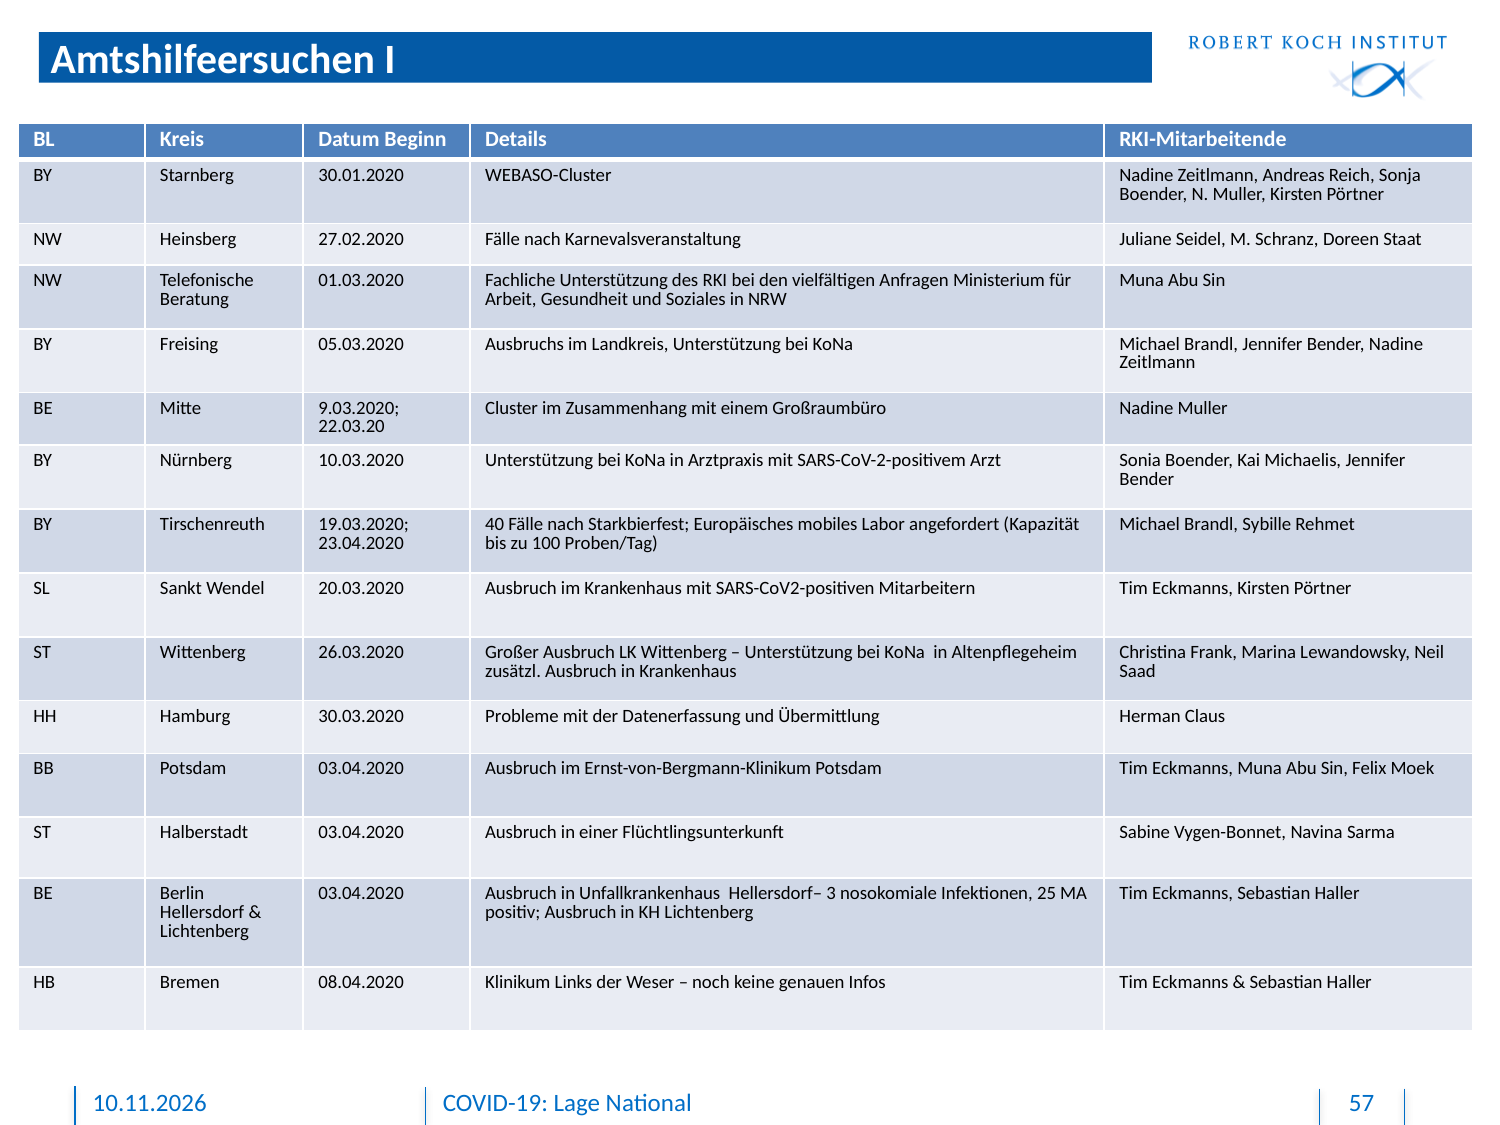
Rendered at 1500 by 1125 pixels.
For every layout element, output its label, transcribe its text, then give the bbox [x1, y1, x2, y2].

table_cell Nürnberg [146, 446, 302, 508]
table_cell Sonia Boender, Kai Michaelis, Jennifer Bender [1105, 446, 1472, 508]
table_cell Nadine Zeitlmann, Andreas Reich, Sonja Boender, N. Muller, Kirsten Pörtner [1105, 162, 1472, 223]
table_cell 05.03.2020 [304, 330, 469, 392]
table_cell Muna Abu Sin [1105, 266, 1472, 328]
table_header RKI-Mitarbeitende [1105, 124, 1472, 157]
table_cell ST [19, 818, 144, 877]
table_cell Großer Ausbruch LK Wittenberg – Unterstützung bei KoNa in Altenpflegeheim zusätzl. Ausbruch in Krankenhaus [471, 638, 1103, 700]
table_cell Michael Brandl, Sybille Rehmet [1105, 510, 1472, 572]
table_cell Fachliche Unterstützung des RKI bei den vielfältigen Anfragen Ministerium für Arbeit, Gesundheit und Soziales in NRW [471, 266, 1103, 328]
table_cell WEBASO-Cluster [471, 162, 1103, 223]
table_cell BE [19, 879, 144, 966]
table_header Kreis [146, 124, 302, 157]
table_cell Klinikum Links der Weser – noch keine genauen Infos [471, 968, 1103, 1030]
table_cell Ausbruch im Ernst-von-Bergmann-Klinikum Potsdam [471, 754, 1103, 816]
table_cell Tim Eckmanns & Sebastian Haller [1105, 968, 1472, 1030]
table_cell Tim Eckmanns, Sebastian Haller [1105, 879, 1472, 966]
table_cell Heinsberg [146, 224, 302, 264]
table_cell Wittenberg [146, 638, 302, 700]
table_cell Hamburg [146, 701, 302, 753]
table_cell BY [19, 510, 144, 572]
table_header Details [471, 124, 1103, 157]
table_cell Cluster im Zusammenhang mit einem Großraumbüro [471, 393, 1103, 444]
table_cell NW [19, 266, 144, 328]
table_cell Ausbruch in einer Flüchtlingsunterkunft [471, 818, 1103, 877]
table_cell Bremen [146, 968, 302, 1030]
table_cell Starnberg [146, 162, 302, 223]
table_cell SL [19, 574, 144, 636]
table_cell Tirschenreuth [146, 510, 302, 572]
title Amtshilfeersuchen I [38, 32, 1152, 83]
table_cell Sankt Wendel [146, 574, 302, 636]
table_cell 19.03.2020; 23.04.2020 [304, 510, 469, 572]
table_cell Potsdam [146, 754, 302, 816]
table_cell 03.04.2020 [304, 879, 469, 966]
table_cell Ausbruchs im Landkreis, Unterstützung bei KoNa [471, 330, 1103, 392]
table_cell BE [19, 393, 144, 444]
table_cell Tim Eckmanns, Kirsten Pörtner [1105, 574, 1472, 636]
table_cell 01.03.2020 [304, 266, 469, 328]
table_cell Unterstützung bei KoNa in Arztpraxis mit SARS-CoV-2-positivem Arzt [471, 446, 1103, 508]
table_cell BY [19, 446, 144, 508]
table_cell Telefonische Beratung [146, 266, 302, 328]
table_cell 03.04.2020 [304, 754, 469, 816]
table_cell Christina Frank, Marina Lewandowsky, Neil Saad [1105, 638, 1472, 700]
table_cell 10.03.2020 [304, 446, 469, 508]
table_header Datum Beginn [304, 124, 469, 157]
table_cell Freising [146, 330, 302, 392]
table_cell NW [19, 224, 144, 264]
table_cell Ausbruch in Unfallkrankenhaus Hellersdorf– 3 nosokomiale Infektionen, 25 MA positiv; Ausbruch in KH Lichtenberg [471, 879, 1103, 966]
table_cell 03.04.2020 [304, 818, 469, 877]
table_cell ST [19, 638, 144, 700]
table_cell Tim Eckmanns, Muna Abu Sin, Felix Moek [1105, 754, 1472, 816]
table_cell Michael Brandl, Jennifer Bender, Nadine Zeitlmann [1105, 330, 1472, 392]
table_cell HH [19, 701, 144, 753]
table_cell Herman Claus [1105, 701, 1472, 753]
table_cell BB [19, 754, 144, 816]
picture [1182, 29, 1454, 109]
table_cell 26.03.2020 [304, 638, 469, 700]
table_cell 27.02.2020 [304, 224, 469, 264]
table_cell 30.01.2020 [304, 162, 469, 223]
table_cell Fälle nach Karnevalsveranstaltung [471, 224, 1103, 264]
table_cell Mitte [146, 393, 302, 444]
table_cell Probleme mit der Datenerfassung und Übermittlung [471, 701, 1103, 753]
table_cell BY [19, 330, 144, 392]
table_cell Berlin Hellersdorf & Lichtenberg [146, 879, 302, 966]
table_cell Halberstadt [146, 818, 302, 877]
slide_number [92, 1086, 398, 1119]
table_cell 40 Fälle nach Starkbierfest; Europäisches mobiles Labor angefordert (Kapazität bis zu 100 Proben/Tag) [471, 510, 1103, 572]
slide_number 57 [1321, 1086, 1403, 1119]
table_cell Ausbruch im Krankenhaus mit SARS-CoV2-positiven Mitarbeitern [471, 574, 1103, 636]
table_cell 08.04.2020 [304, 968, 469, 1030]
table_cell 20.03.2020 [304, 574, 469, 636]
footer COVID-19: Lage National [442, 1086, 1293, 1119]
table_cell Juliane Seidel, M. Schranz, Doreen Staat [1105, 224, 1472, 264]
table_cell 9.03.2020; 22.03.20 [304, 393, 469, 444]
table_cell BY [19, 162, 144, 223]
table_cell 30.03.2020 [304, 701, 469, 753]
table_cell HB [19, 968, 144, 1030]
table_header BL [19, 124, 144, 157]
table_cell Sabine Vygen-Bonnet, Navina Sarma [1105, 818, 1472, 877]
table_cell Nadine Muller [1105, 393, 1472, 444]
